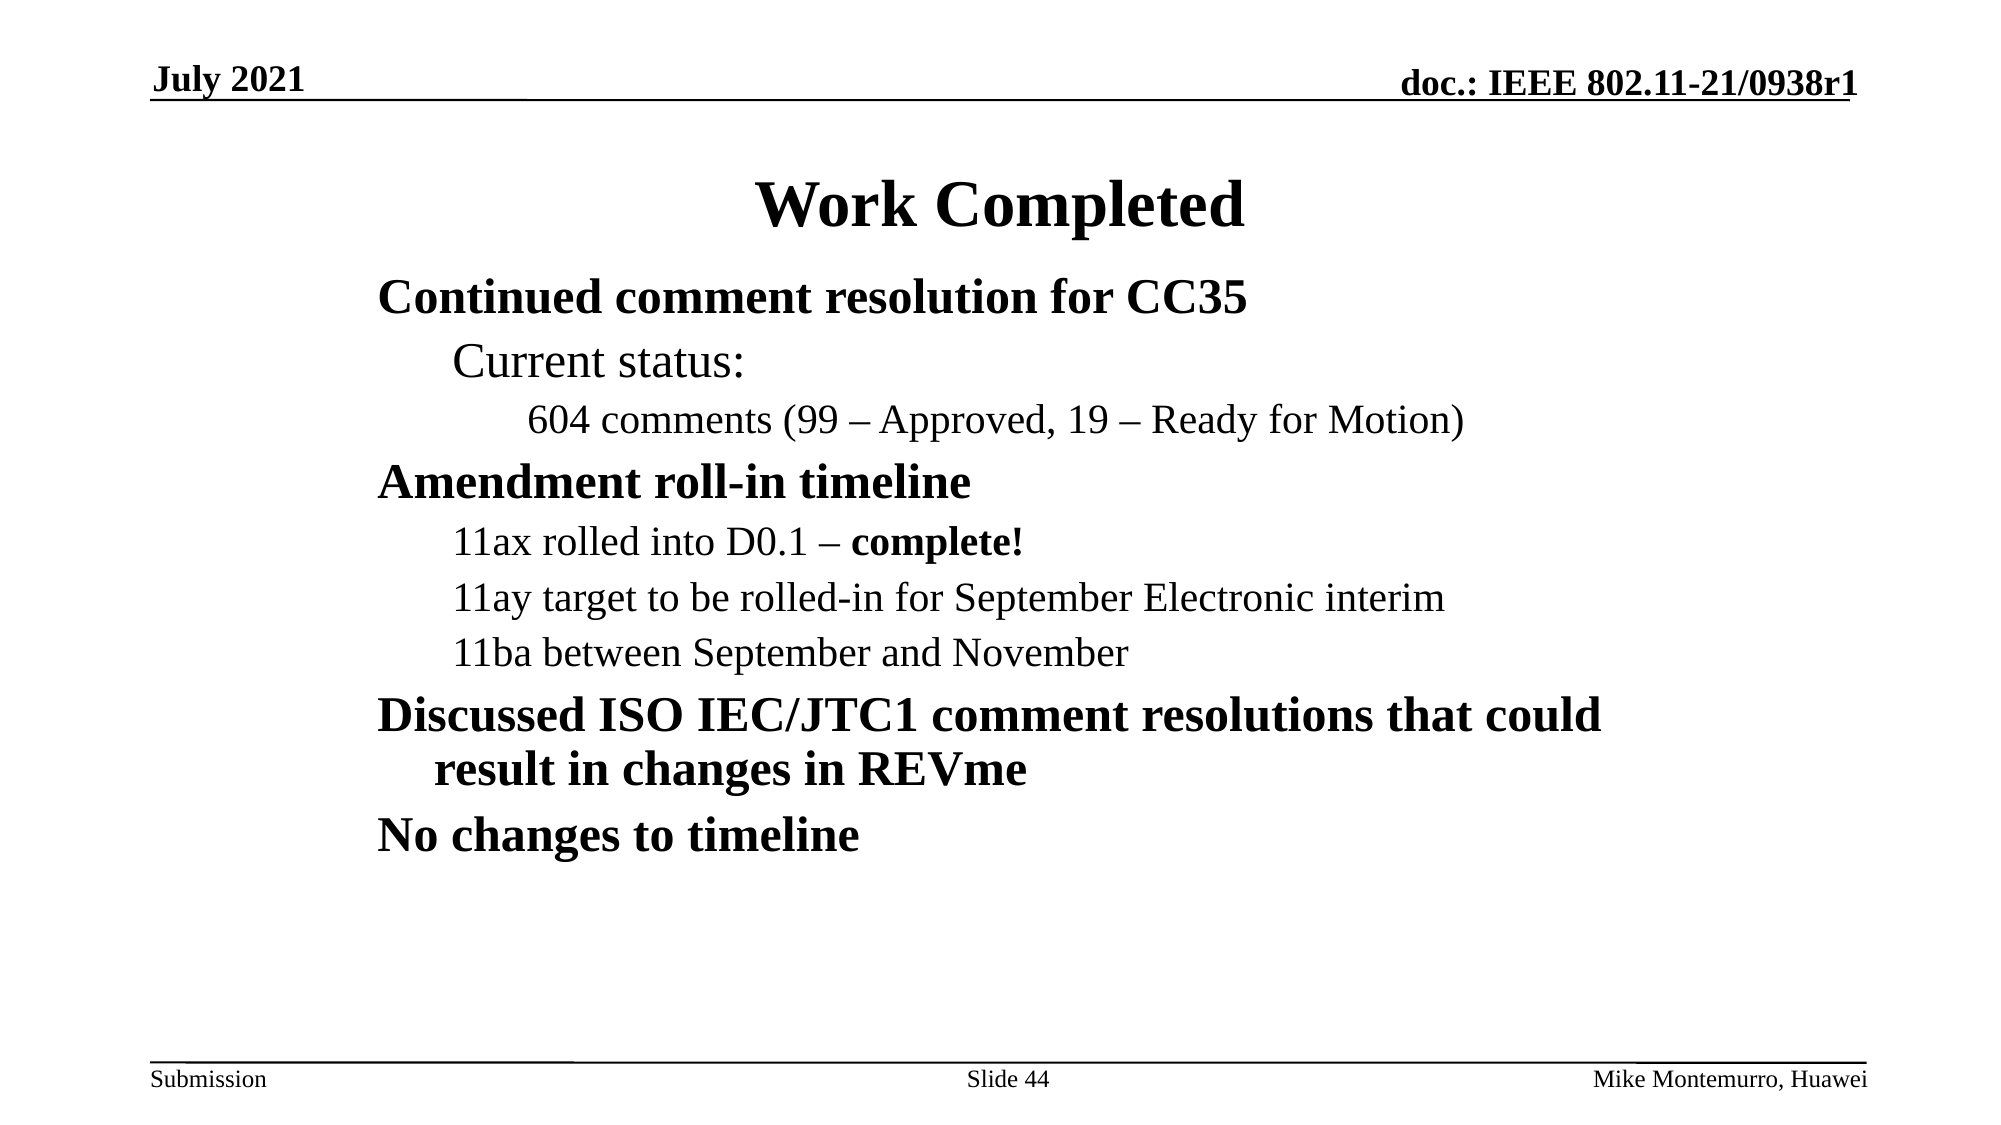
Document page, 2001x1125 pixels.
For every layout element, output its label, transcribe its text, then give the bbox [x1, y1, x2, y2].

list Continued comment resolution for CC35 Current status: 604 comments (99 – Approved, 19 – Ready for Motion) Amendment roll-in timeline 11ax rolled into D0.1 – complete! 11ay target to be rolled-in for September Electronic interim 11ba between September and November Discussed ISO IEC/JTC1 comment resolutions that could result in changes in REVme No changes to timeline [362, 262, 1638, 1063]
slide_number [152, 54, 563, 100]
slide_number Slide 44 [950, 1061, 1067, 1123]
title Work Completed [149, 112, 1850, 288]
footer Mike Montemurro, Huawei [1171, 1061, 1869, 1093]
